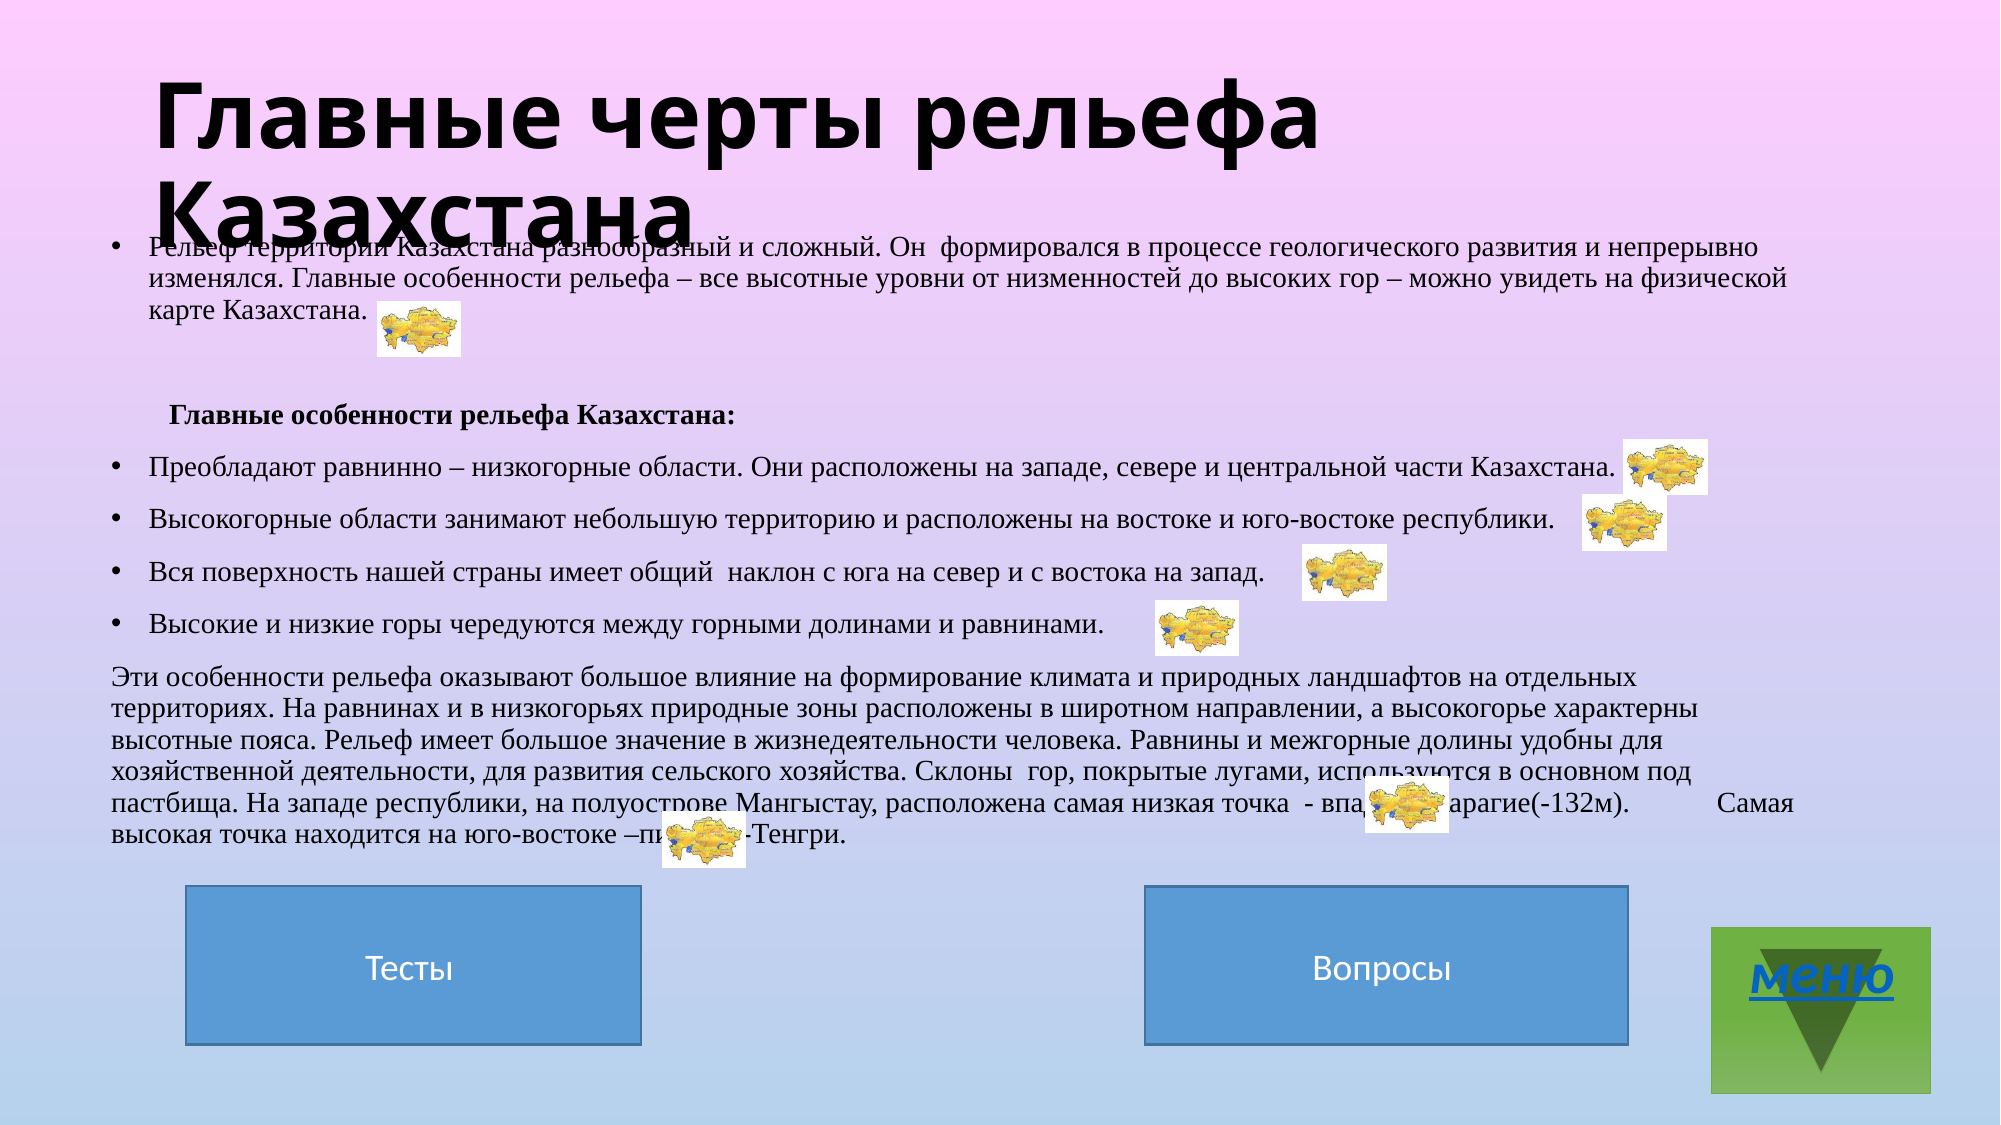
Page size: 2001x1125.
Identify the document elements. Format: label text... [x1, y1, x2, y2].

picture [1365, 776, 1449, 833]
picture [377, 301, 461, 357]
title Главные черты рельефа Казахстана [137, 59, 1863, 278]
picture [1582, 438, 1708, 551]
picture [1302, 544, 1387, 601]
text_box Вопросы [1144, 885, 1629, 1046]
list Рельеф территории Казахстана разнообразный и сложный. Он формировался в процессе геологического развития и непрерывно изменялся. Главные особенности рельефа – все высотные уровни от низменностей до высоких гор – можно увидеть на физической карте Казахстана. Главные особенности рельефа Казахстана: Преобладают равнинно – низкогорные области. Они расположены на западе, севере и центральной части Казахстана. Высокогорные области занимают небольшую территорию и расположены на востоке и юго-востоке республики. Вся поверхность нашей страны имеет общий наклон с юга на север и с востока на запад. Высокие и низкие горы чередуются между горными долинами и равнинами. Эти особенности рельефа оказывают большое влияние на формирование климата и природных ландшафтов на отдельных территориях. На равнинах и в низкогорьях природные зоны расположены в широтном направлении, а высокогорье характерны высотные пояса. Рельеф имеет большое значение в жизнедеятельности человека. Равнины и межгорные долины удобны для хозяйственной деятельности, для развития сельского хозяйства. Склоны гор, покрытые лугами, используются в основном под пастбища. На западе республики, на полуострове Мангыстау, расположена самая низкая точка - впадина Карагие(-132м). Самая высокая точка находится на юго-востоке –пик Хан-Тенгри. [96, 223, 1822, 938]
picture [662, 811, 746, 868]
text_box Тесты [185, 885, 642, 1046]
text_box меню [1711, 927, 1931, 1094]
picture [1155, 600, 1239, 656]
